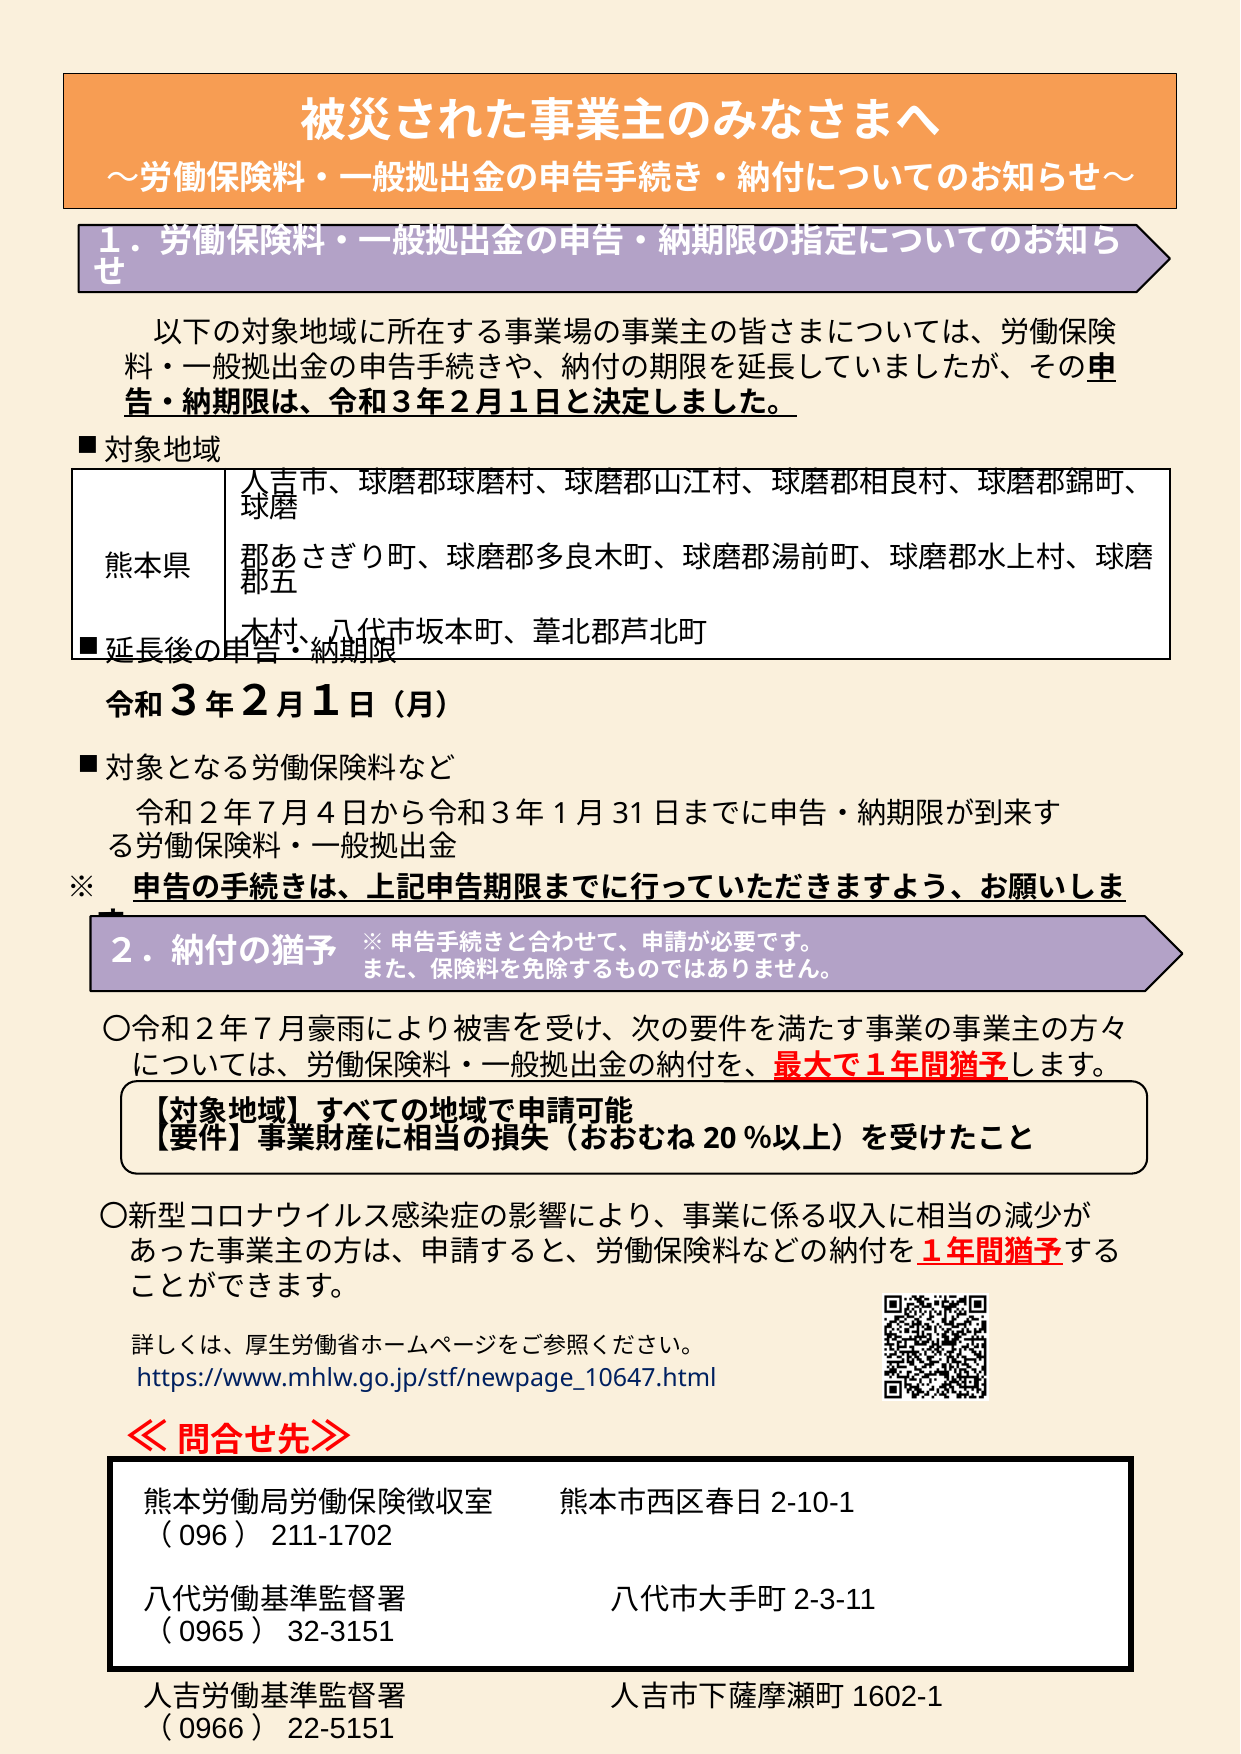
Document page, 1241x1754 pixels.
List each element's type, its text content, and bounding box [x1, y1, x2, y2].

text_box ≪問合せ先≫ [111, 1402, 383, 1467]
text_box ※ 申告の手続きは、上記申告期限までに行っていただきますよう、お願いします。 [23, 861, 1183, 946]
text_box [61, 72, 1178, 211]
text_box 対象地域 [61, 424, 262, 474]
text_box 【対象地域】すべての地域で申請可能 【要件】事業財産に相当の損失（おおむね20％以上）を受けたこと [119, 1089, 1150, 1176]
text_box [109, 1458, 1132, 1669]
text_box 以下の対象地域に所在する事業場の事業主の皆さまについては、労働保険料・一般拠出金の申告手続きや、納付の期限を延長していましたが、その申告・納期限は、令和３年２月１日と決定しました。 [109, 305, 1159, 426]
text_box １．労働保険料・一般拠出金の申告・納期限の指定についてのお知らせ [76, 222, 1173, 295]
text_box 熊本労働局労働保険徴収室 熊本市西区春日2-10-1 （096）211-1702 八代労働基準監督署 八代市大手町2-3-11 （0965）32-3151 人吉労働基準監督署 人吉市下薩摩瀬町1602-1 （0966）22-5151 [128, 1478, 1121, 1752]
table_header 熊本県 [73, 474, 224, 624]
table_header 人吉市、球磨郡球磨村、球磨郡山江村、球磨郡相良村、球磨郡錦町、球磨 郡あさぎり町、球磨郡多良木町、球磨郡湯前町、球磨郡水上村、球磨郡五 木村、八代市坂本町、葦北郡芦北町 [226, 470, 1169, 658]
text_box 〇新型コロナウイルス感染症の影響により、事業に係る収入に相当の減少が あった事業主の方は、申請すると、労働保険料などの納付を１年間猶予する ことができます。 [84, 1172, 1147, 1310]
text_box 被災された事業主のみなさまへ ～労働保険料・一般拠出金の申告手続き・納付についてのお知らせ～ [90, 87, 1152, 204]
text_box 〇令和２年７月豪雨により被害を受け、次の要件を満たす事業の事業主の方々 については、労働保険料・一般拠出金の納付を、最大で１年間猶予します。 [87, 998, 1150, 1089]
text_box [90, 915, 1203, 992]
text_box 詳しくは、厚生労働省ホームページをご参照ください。 https://www.mhlw.go.jp/stf/newpage_10647.html [93, 1323, 834, 1400]
text_box 令和３年２月１日（月） [90, 666, 583, 732]
text_box 延長後の申告・納期限 対象となる労働保険料など [63, 624, 509, 793]
picture [881, 1293, 989, 1401]
text_box 令和２年７月４日から令和３年1月31日までに申告・納期限が到来する労働保険料・一般拠出金 [91, 788, 1087, 861]
